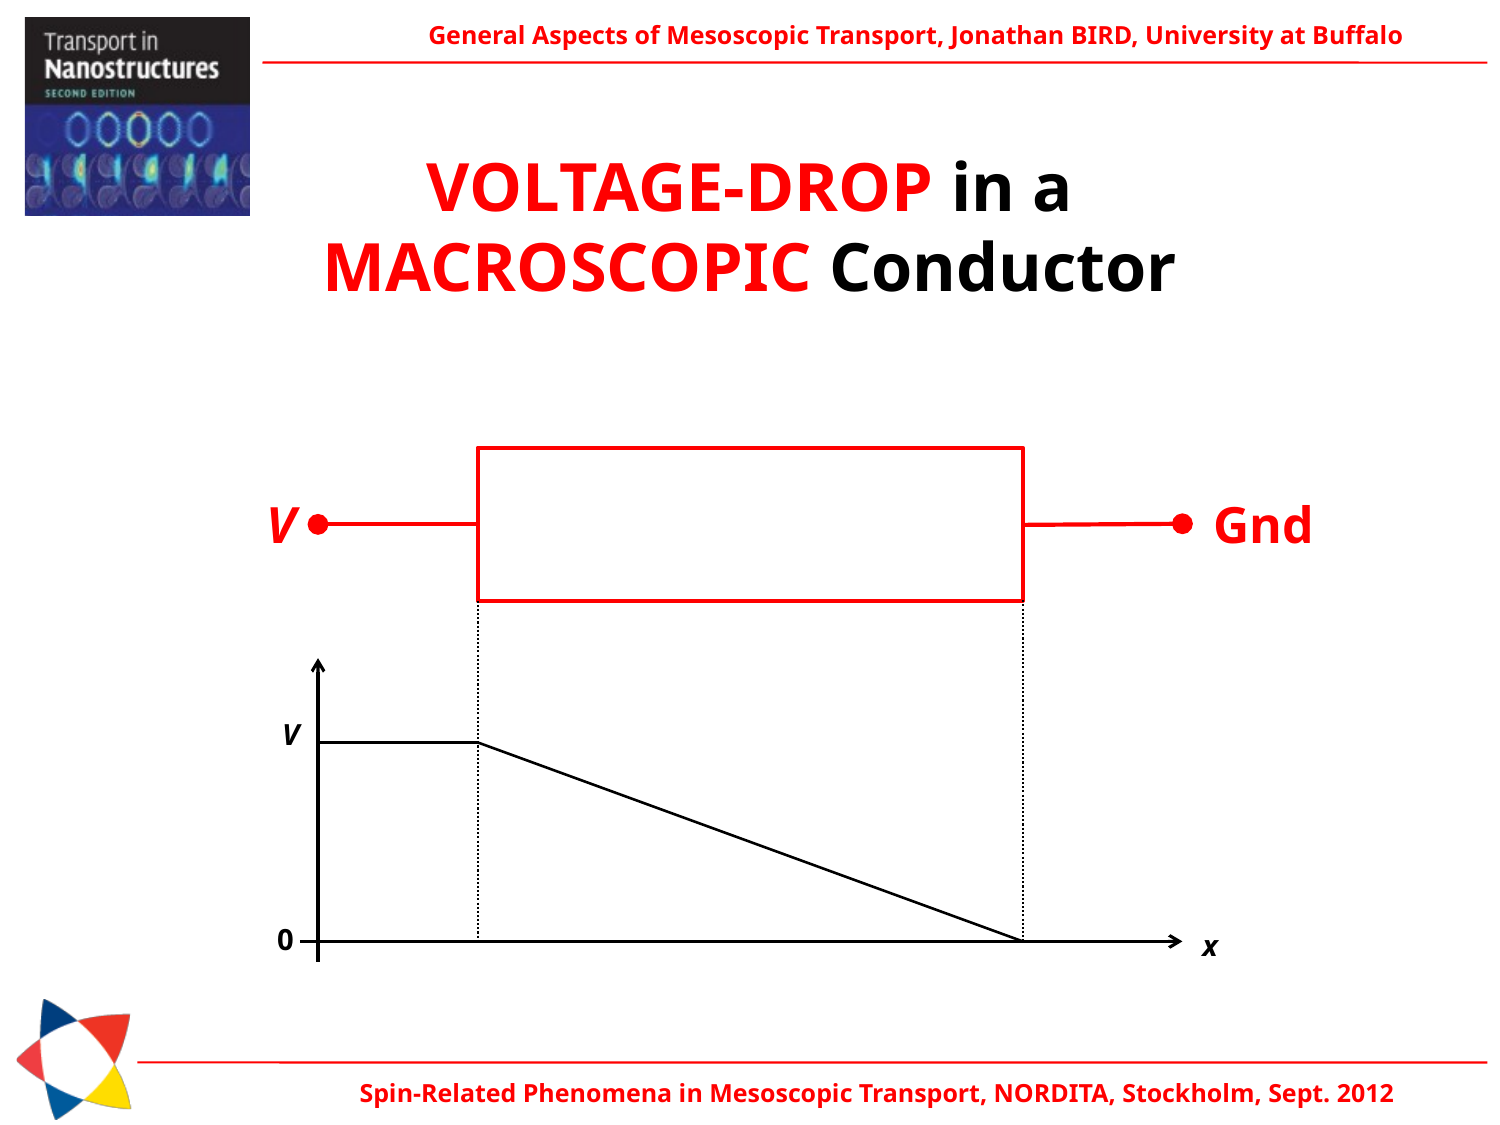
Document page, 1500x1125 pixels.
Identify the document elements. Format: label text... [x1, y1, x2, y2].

text_box Gnd [1198, 486, 1329, 562]
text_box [482, 742, 1018, 942]
text_box V [267, 708, 313, 759]
picture [16, 999, 138, 1120]
picture [24, 17, 250, 137]
text_box 0 [262, 913, 309, 964]
text_box V [251, 486, 311, 562]
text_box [317, 447, 1183, 601]
text_box VOLTAGE-DROP in a MACROSCOPIC Conductor [24, 137, 1475, 313]
text_box x [1187, 919, 1233, 970]
